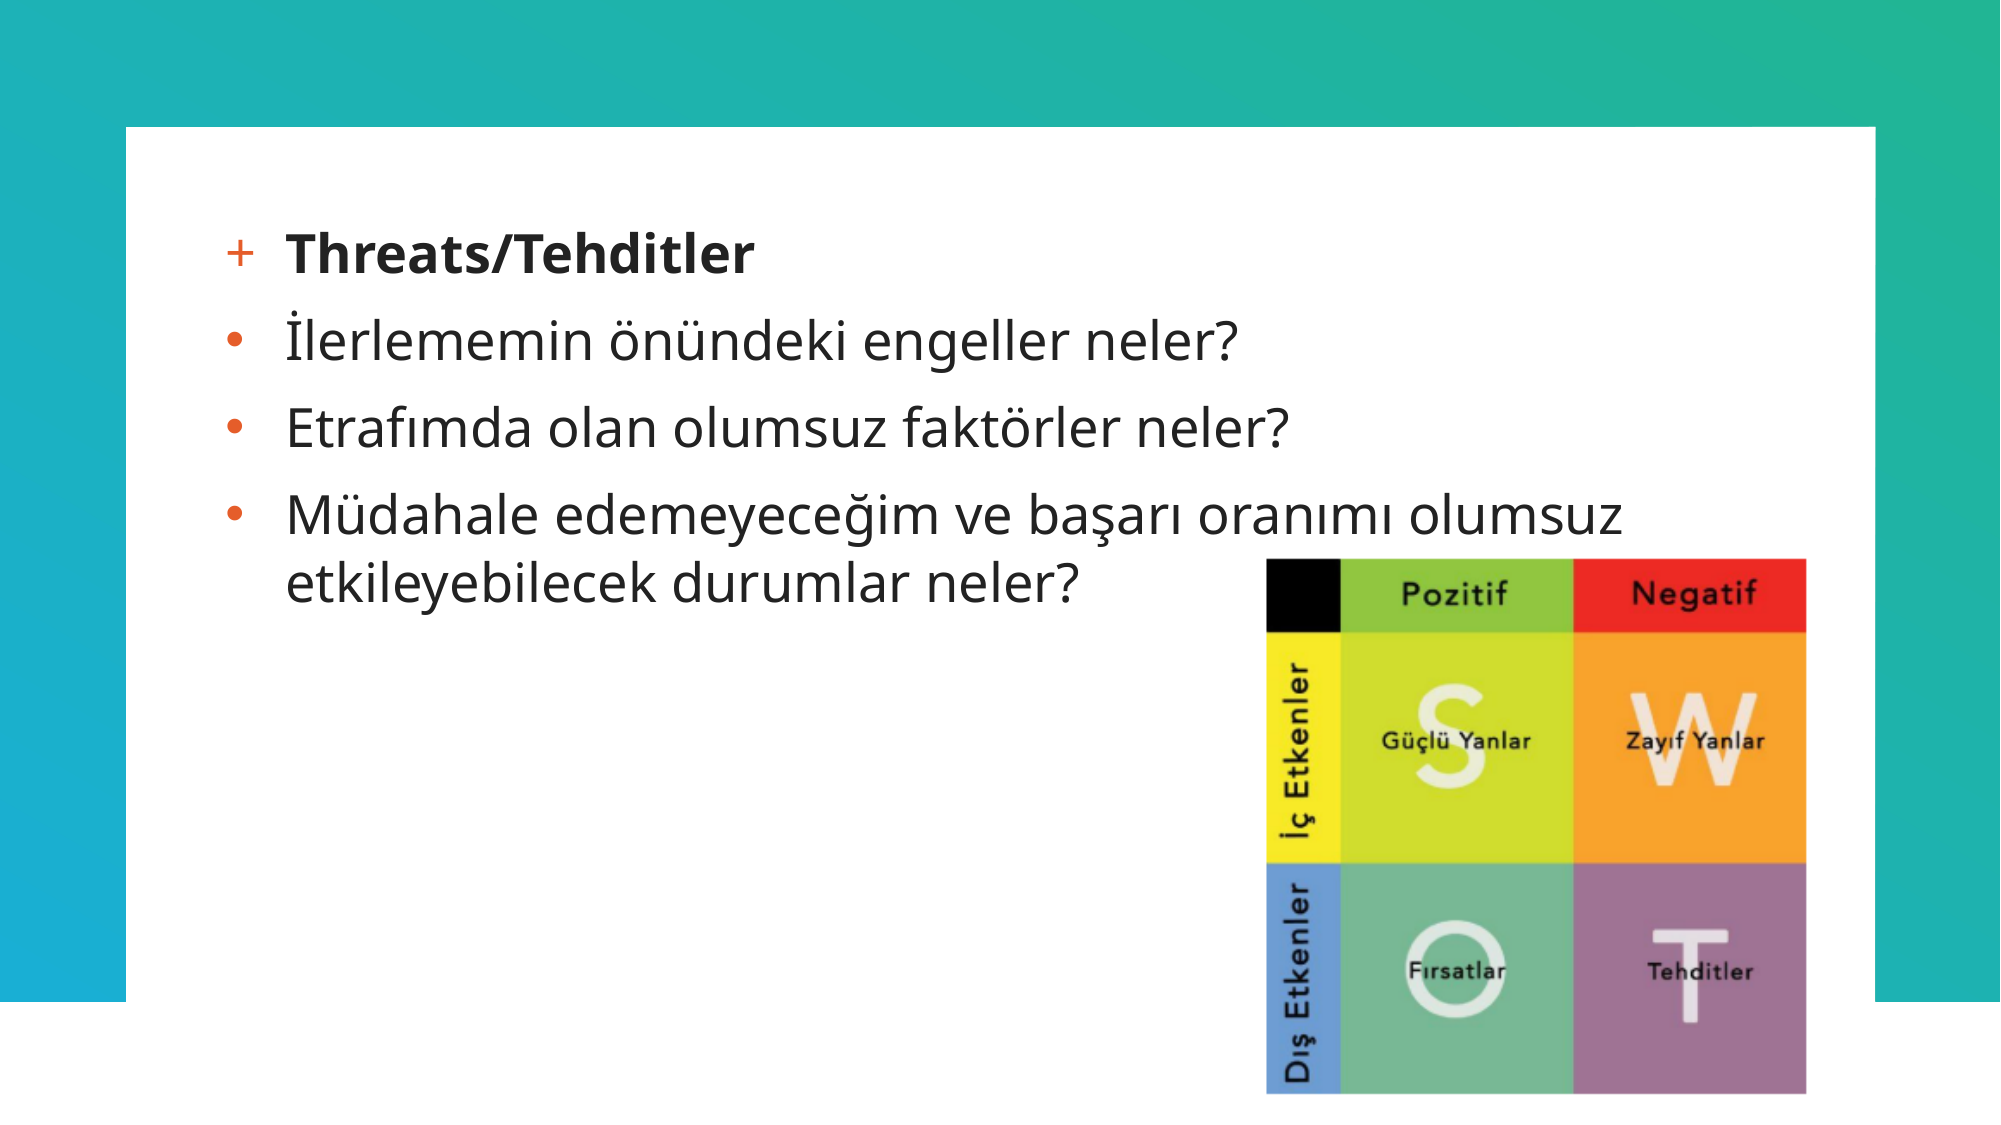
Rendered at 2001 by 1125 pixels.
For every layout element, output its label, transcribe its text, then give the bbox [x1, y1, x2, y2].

list Threats/Tehditler İlerlememin önündeki engeller neler? Etrafımda olan olumsuz faktörler neler? Müdahale edemeyeceğim ve başarı oranımı olumsuz etkileyebilecek durumlar neler? [210, 208, 1711, 722]
picture [1222, 549, 1811, 1125]
